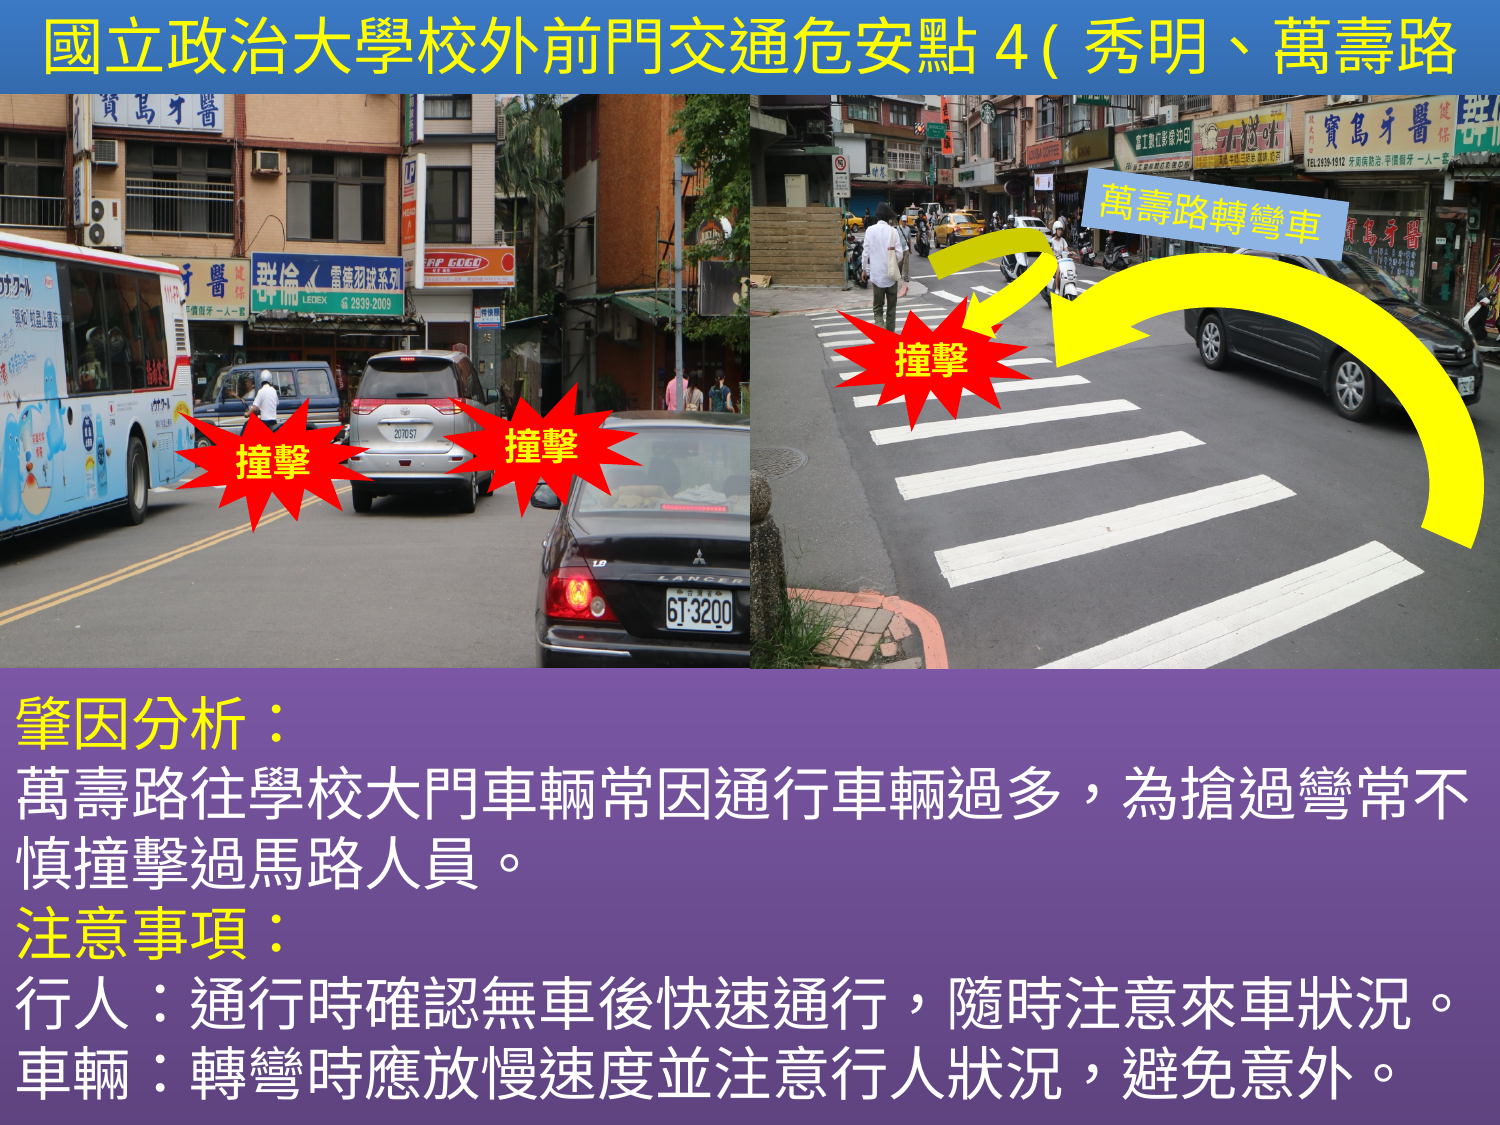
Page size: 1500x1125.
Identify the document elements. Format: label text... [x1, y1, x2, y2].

picture [0, 94, 1500, 670]
text_box 國立政治大學校外前門交通危安點4(秀明、萬壽路口) [0, 0, 1500, 95]
text_box 肇因分析： 萬壽路往學校大門車輛常因通行車輛過多，為搶過彎常不慎撞擊過馬路人員。 注意事項： 行人：通行時確認無車後快速通行，隨時注意來車狀況。 車輛：轉彎時應放慢速度並注意行人狀況，避免意外。 [0, 676, 1500, 1125]
